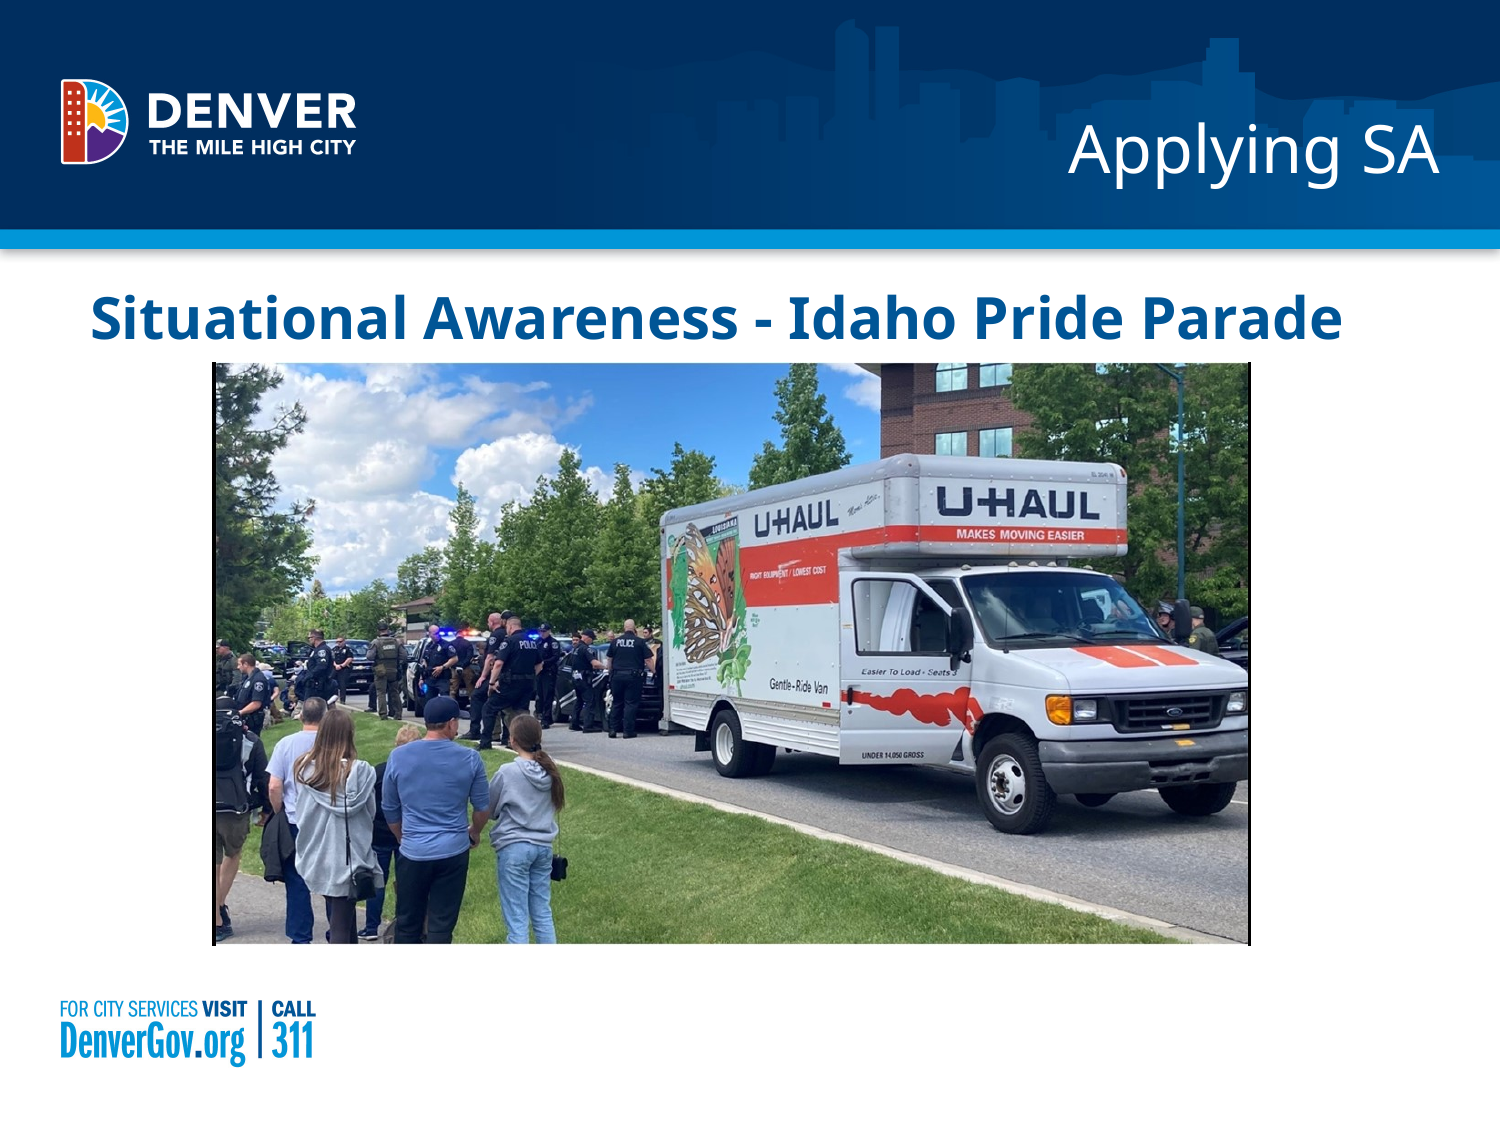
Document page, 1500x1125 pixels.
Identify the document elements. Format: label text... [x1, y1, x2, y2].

picture [0, 0, 1500, 229]
title Applying SA [106, 65, 1457, 229]
list Situational Awareness - Idaho Pride Parade [75, 274, 1425, 717]
picture [0, 250, 1500, 1125]
